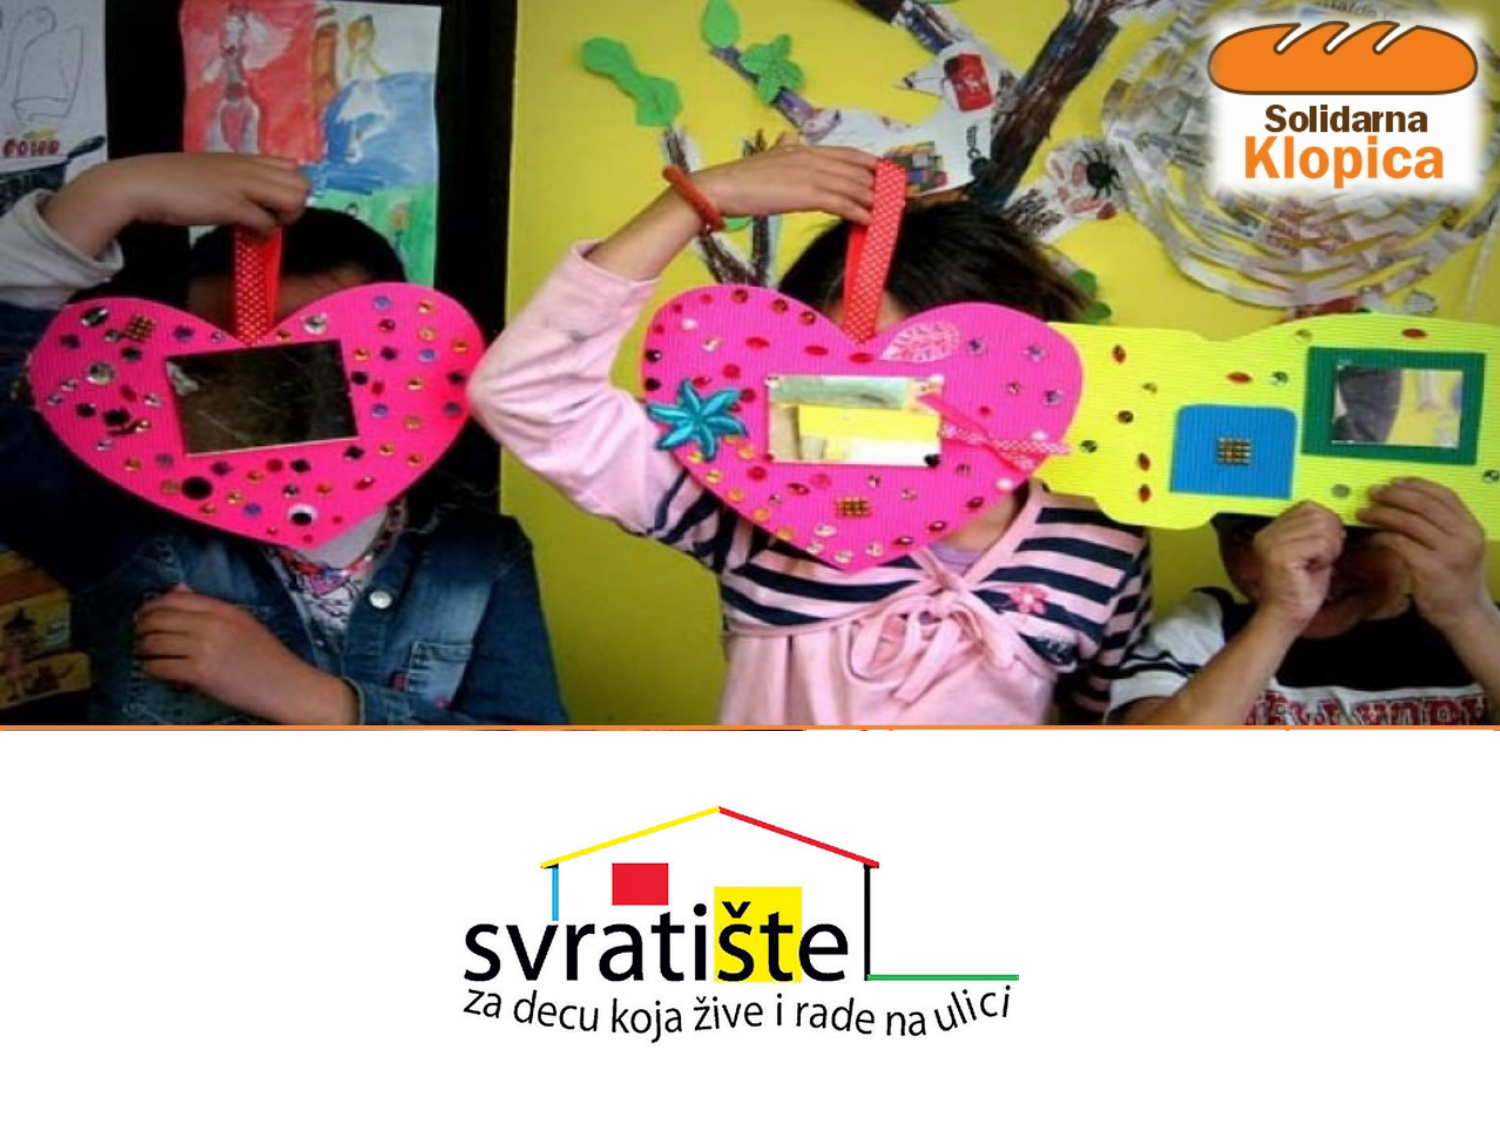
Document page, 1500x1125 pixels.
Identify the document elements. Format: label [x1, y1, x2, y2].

picture [458, 804, 1019, 1057]
picture [0, 0, 1500, 731]
